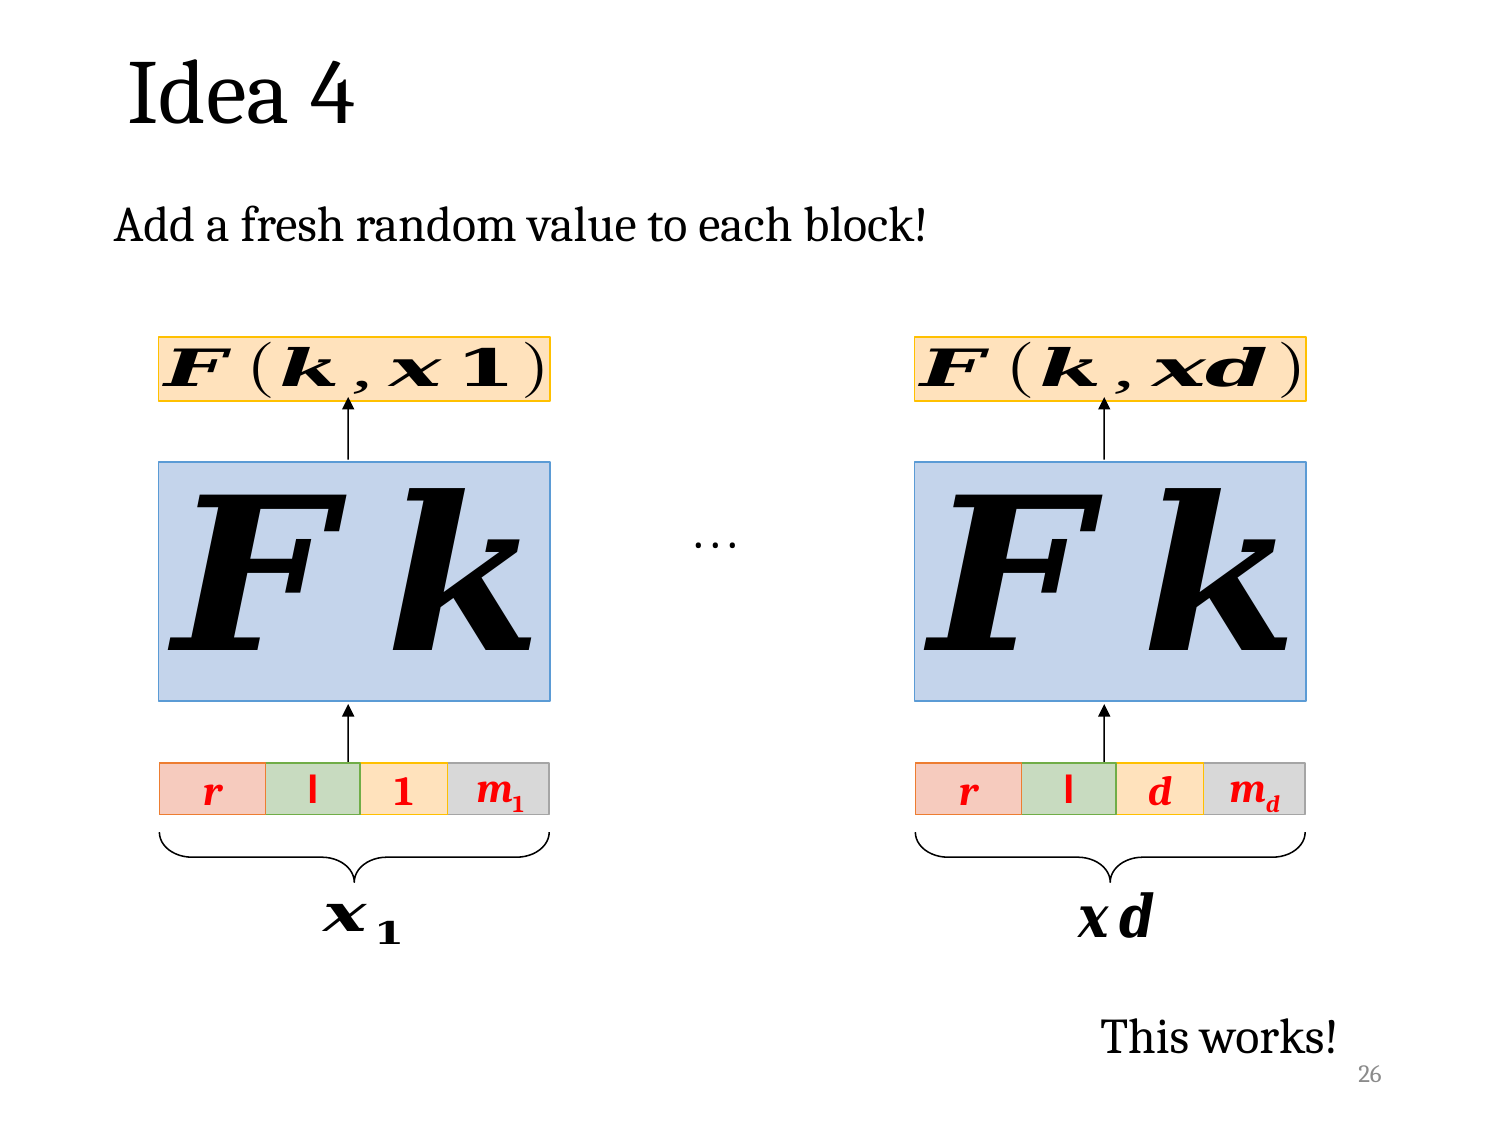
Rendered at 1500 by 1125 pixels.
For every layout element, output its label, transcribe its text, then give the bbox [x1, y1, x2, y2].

text_box m1 [448, 762, 550, 815]
text_box md [1204, 762, 1306, 815]
text_box r [159, 762, 266, 815]
text_box [915, 832, 1306, 883]
text_box 1 [361, 762, 448, 815]
text_box [341, 397, 355, 460]
text_box This works! [1085, 996, 1354, 1071]
text_box l [1022, 762, 1117, 815]
text_box l [266, 762, 361, 815]
text_box [159, 832, 550, 883]
text_box [1098, 397, 1111, 460]
text_box Add a fresh random value to each block! [99, 184, 944, 260]
text_box r [915, 762, 1022, 815]
text_box [341, 704, 355, 762]
title Idea 4 [112, 0, 1388, 188]
text_box d [1117, 762, 1204, 815]
text_box [1098, 704, 1111, 762]
text_box . . . [679, 503, 752, 564]
slide_number 26 [1059, 1042, 1397, 1103]
